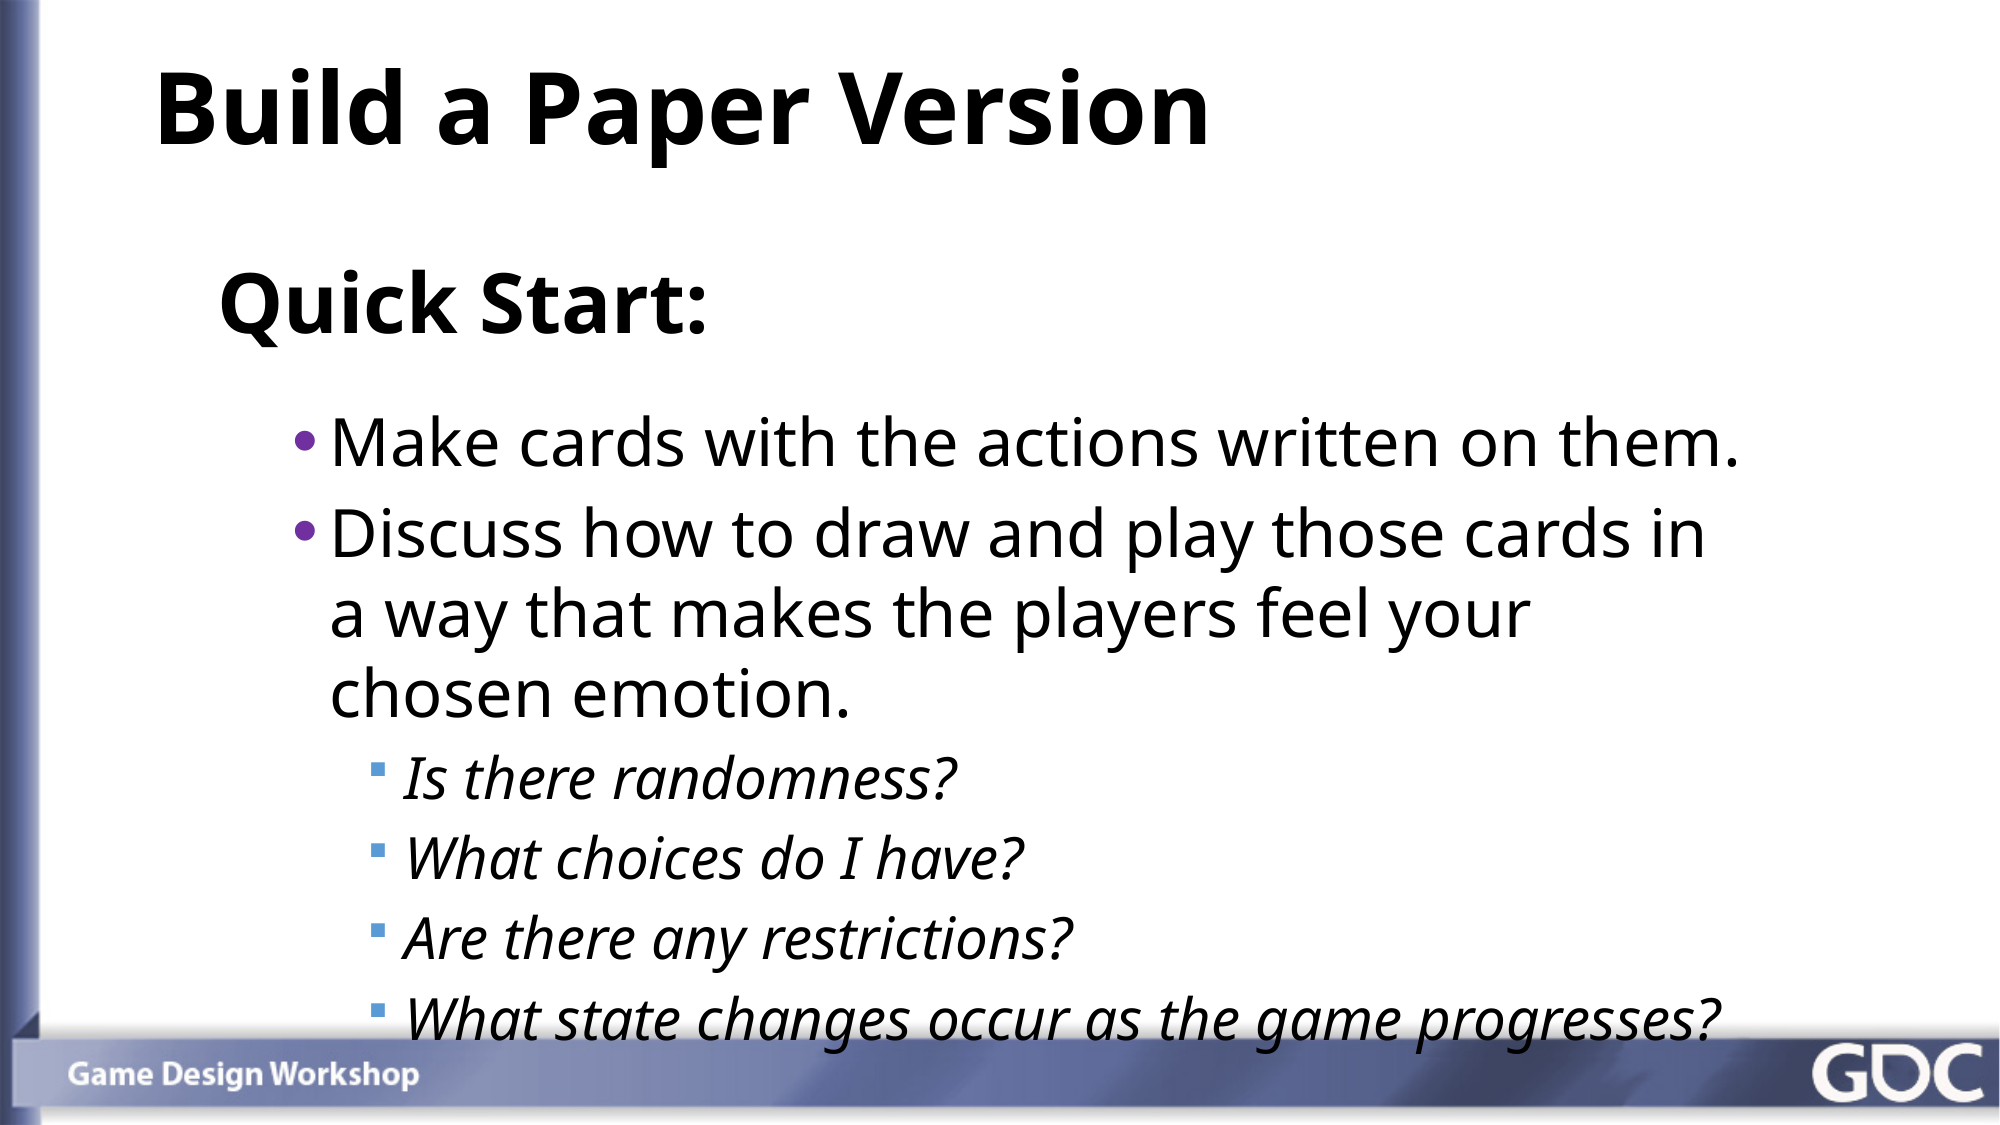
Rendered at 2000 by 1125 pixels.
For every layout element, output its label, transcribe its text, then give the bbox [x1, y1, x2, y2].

text_box Build a Paper Version [137, 51, 1862, 191]
text_box Quick Start: Make cards with the actions written on them. Discuss how to draw and play those cards in a way that makes the players feel your chosen emotion. Is there randomness? What choices do I have? Are there any restrictions? What state changes occur as the game progresses? [202, 192, 1767, 1003]
picture [0, 0, 2000, 1125]
